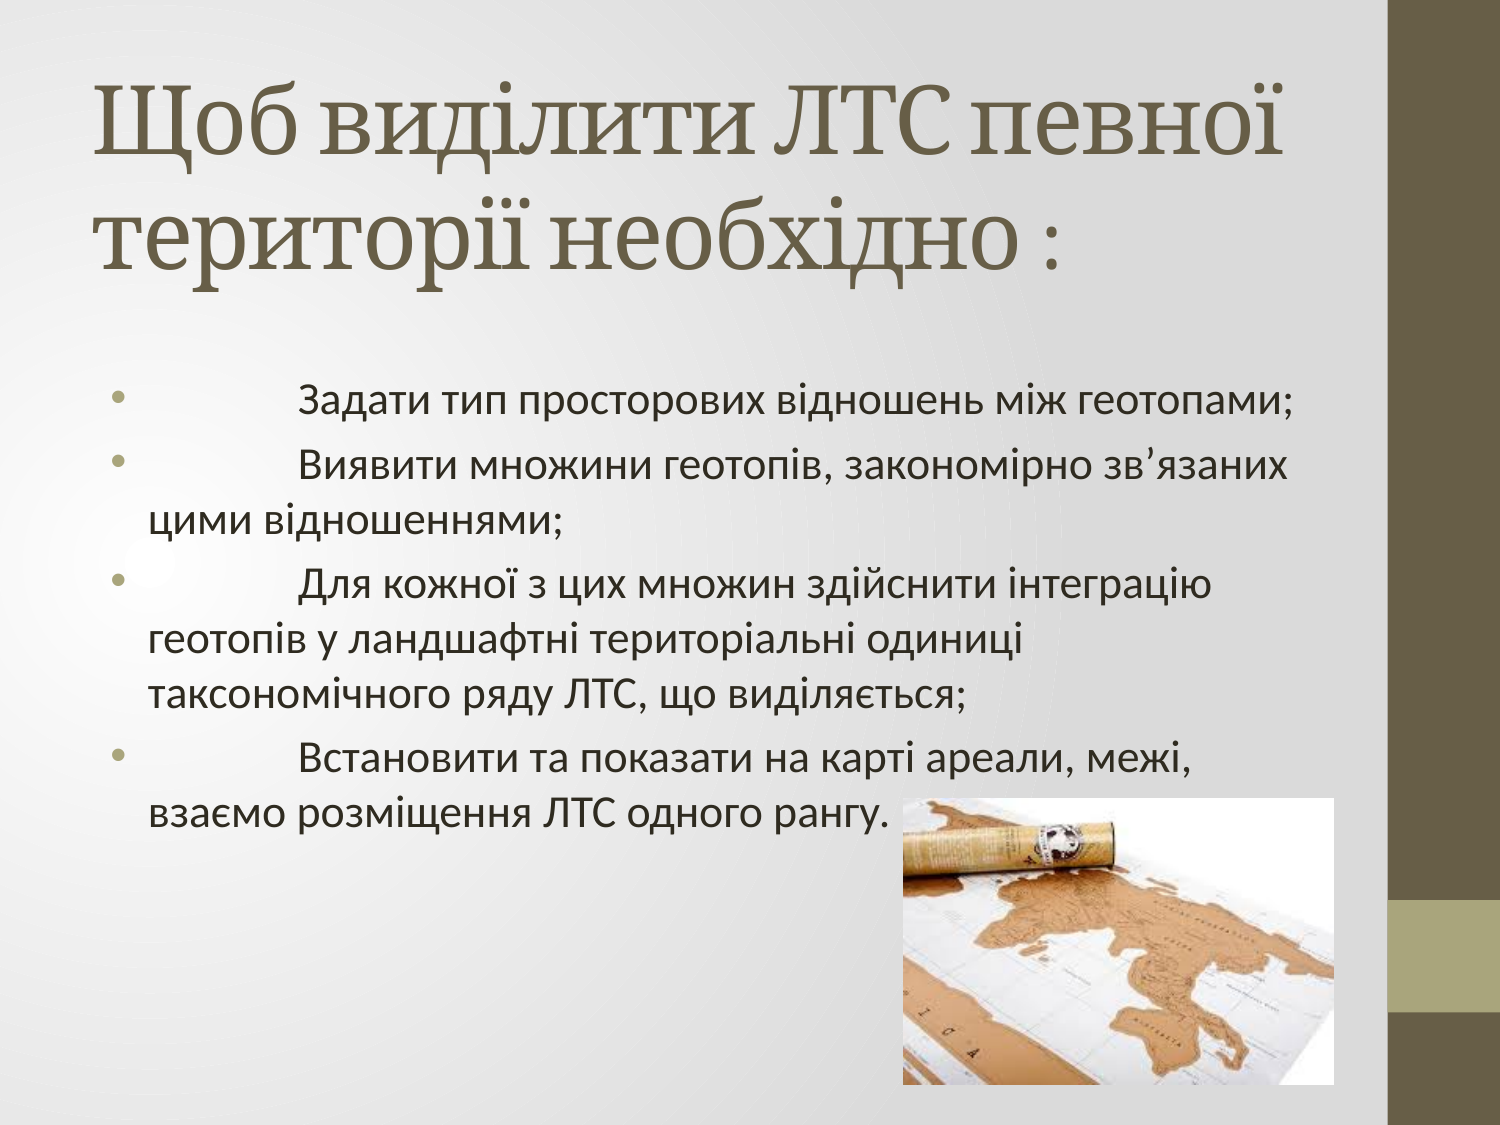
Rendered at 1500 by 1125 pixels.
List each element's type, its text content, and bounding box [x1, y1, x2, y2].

title Щоб виділити ЛТС певної території необхідно : [76, 137, 1327, 325]
picture [902, 798, 1334, 1086]
list Задати тип просторових відношень між геотопами; Виявити множини геотопів, закономірно зв’язаних цими відношеннями; Для кожної з цих множин здійснити інтеграцію геотопів у ландшафтні територіальні одиниці таксономічного ряду ЛТС, що виділяється; Встановити та показати на карті ареали, межі, взаємо розміщення ЛТС одного рангу. [76, 361, 1327, 980]
